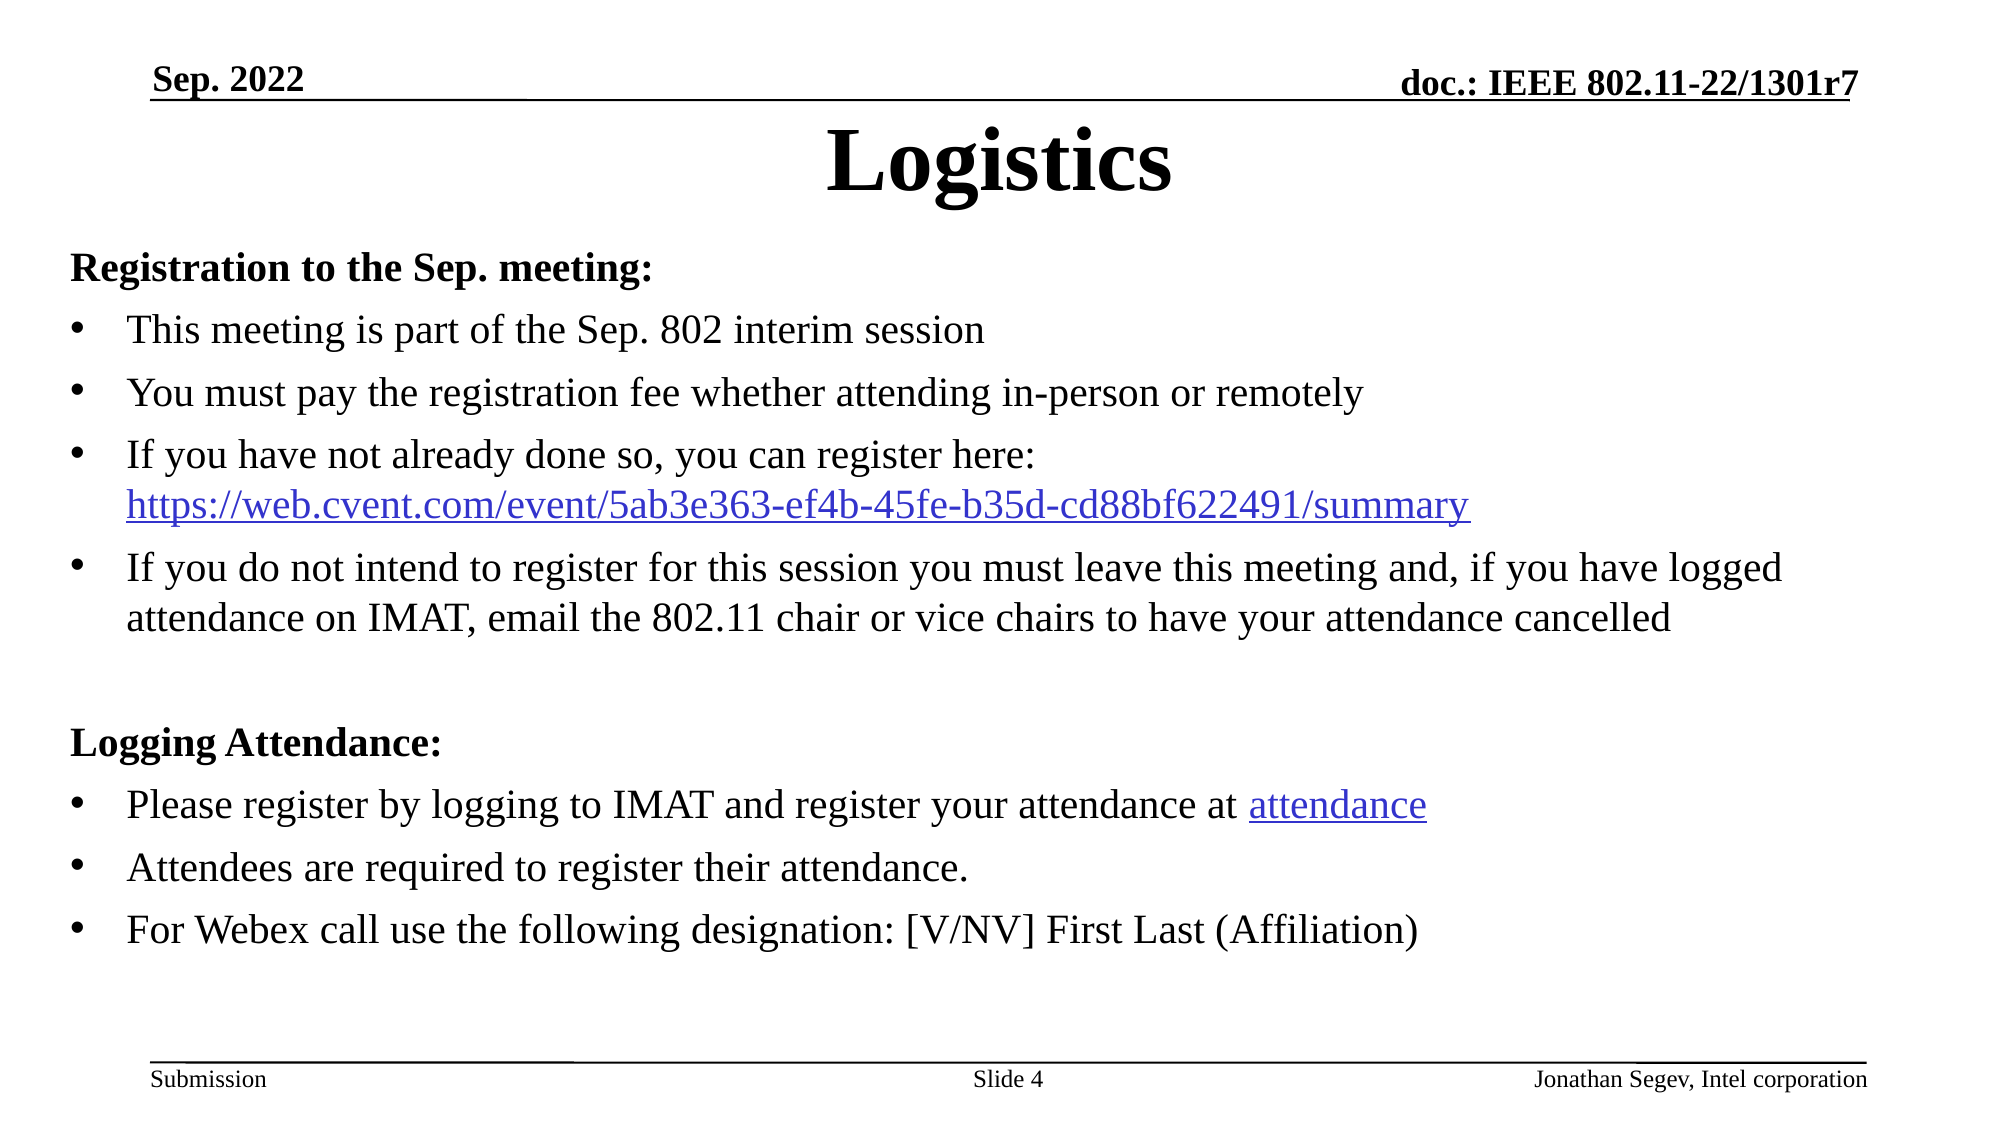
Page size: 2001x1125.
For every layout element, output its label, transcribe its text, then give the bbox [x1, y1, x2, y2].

footer Jonathan Segev, Intel corporation [1171, 1061, 1869, 1093]
slide_number Slide 4 [950, 1061, 1067, 1123]
list Registration to the Sep. meeting: This meeting is part of the Sep. 802 interim session You must pay the registration fee whether attending in-person or remotely If you have not already done so, you can register here: https://web.cvent.com/event/5ab3e363-ef4b-45fe-b35d-cd88bf622491/summary If you do not intend to register for this session you must leave this meeting and, if you have logged attendance on IMAT, email the 802.11 chair or vice chairs to have your attendance cancelled Logging Attendance: Please register by logging to IMAT and register your attendance at attendance Attendees are required to register their attendance. For Webex call use the following designation: [V/NV] First Last (Affiliation) [54, 231, 1958, 967]
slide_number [152, 54, 563, 100]
title Logistics [42, 112, 1958, 196]
